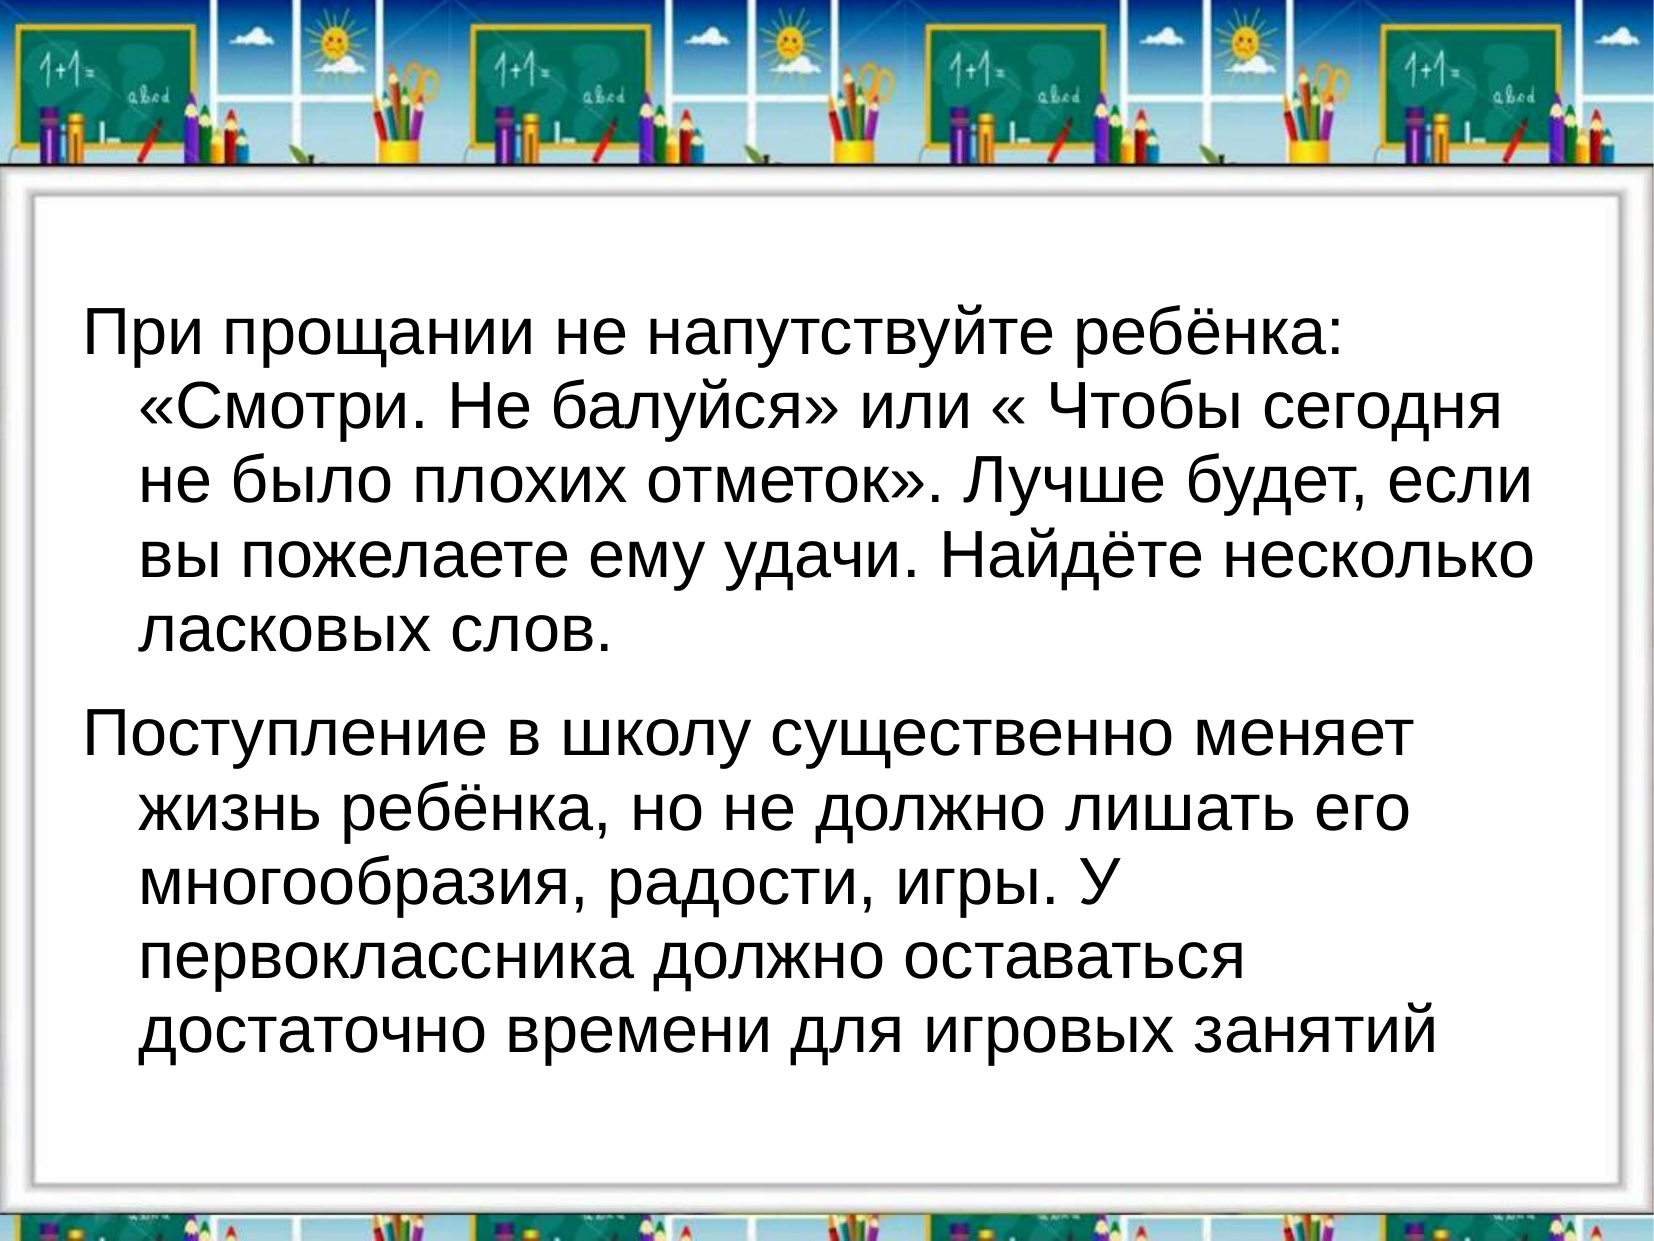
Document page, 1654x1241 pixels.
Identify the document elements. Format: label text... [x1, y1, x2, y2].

picture [0, 0, 1654, 1241]
list При прощании не напутствуйте ребёнка: «Смотри. Не балуйся» или « Чтобы сегодня не было плохих отметок». Лучше будет, если вы пожелаете ему удачи. Найдёте несколько ласковых слов. Поступление в школу существенно меняет жизнь ребёнка, но не должно лишать его многообразия, радости, игры. У первоклассника должно оставаться достаточно времени для игровых занятий [82, 289, 1571, 1109]
